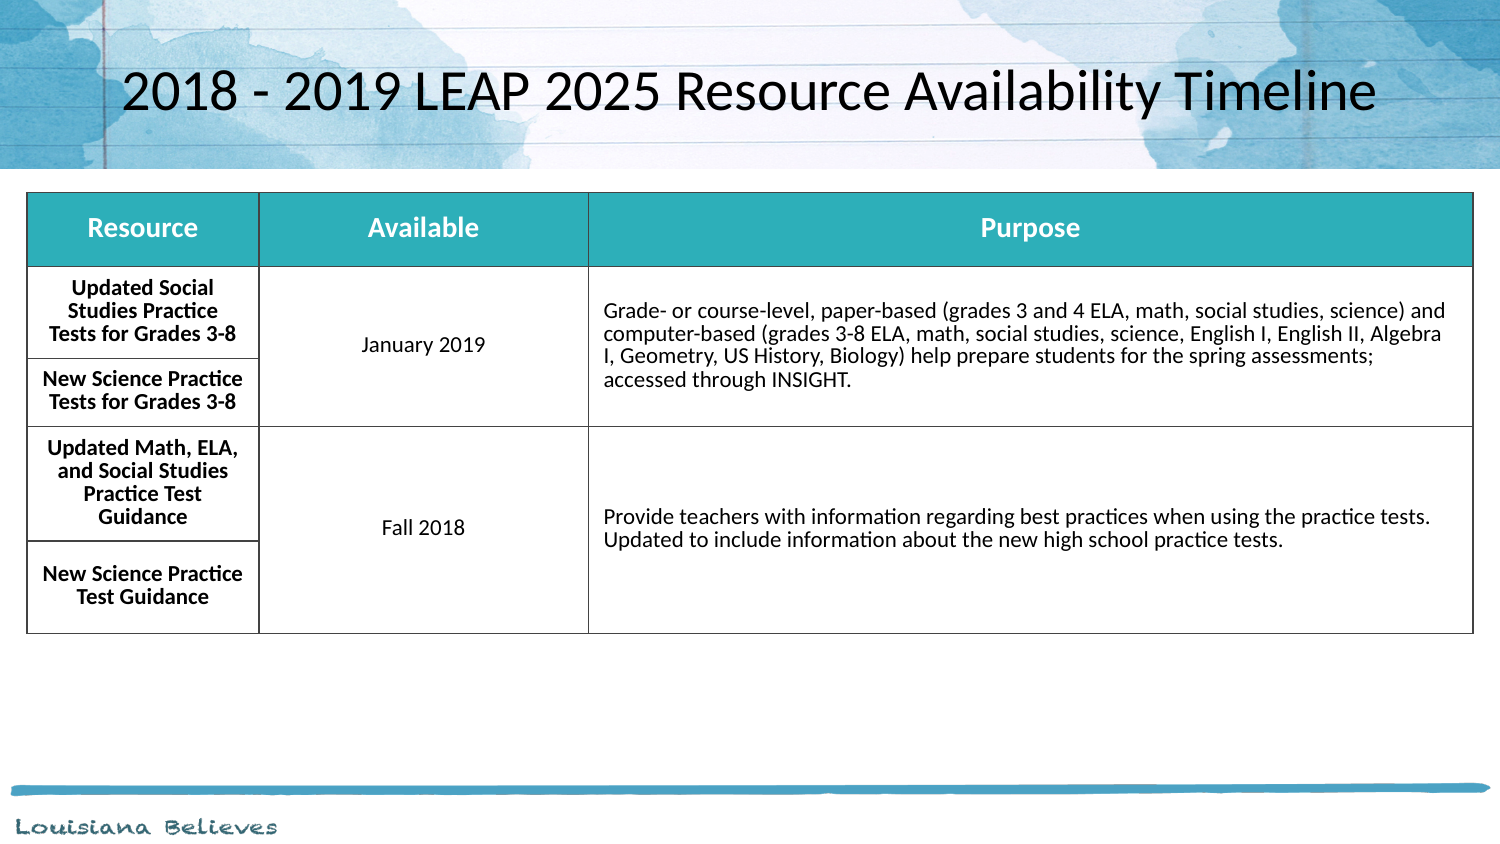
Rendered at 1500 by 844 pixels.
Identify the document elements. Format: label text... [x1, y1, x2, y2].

table_cell New Science Practice Test Guidance [28, 542, 258, 633]
table_header Purpose [589, 193, 1472, 266]
table_cell Updated Social Studies Practice Tests for Grades 3-8 [28, 267, 258, 358]
table_cell Updated Math, ELA, and Social Studies Practice Test Guidance [28, 427, 258, 540]
table_cell Fall 2018 [260, 427, 588, 633]
picture [0, 0, 1500, 169]
picture [0, 777, 1500, 844]
table_header Available [260, 193, 588, 266]
table_cell January 2019 [260, 267, 588, 426]
table_header Resource [28, 193, 258, 266]
table_cell Provide teachers with information regarding best practices when using the practice tests. Updated to include information about the new high school practice tests. [589, 427, 1472, 633]
table_cell Grade- or course-level, paper-based (grades 3 and 4 ELA, math, social studies, science) and computer-based (grades 3-8 ELA, math, social studies, science, English I, English II, Algebra I, Geometry, US History, Biology) help prepare students for the spring assessments; accessed through INSIGHT. [589, 267, 1472, 426]
table_cell New Science Practice Tests for Grades 3-8 [28, 359, 258, 426]
text_box 2018 - 2019 LEAP 2025 Resource Availability Timeline [74, 33, 1425, 175]
